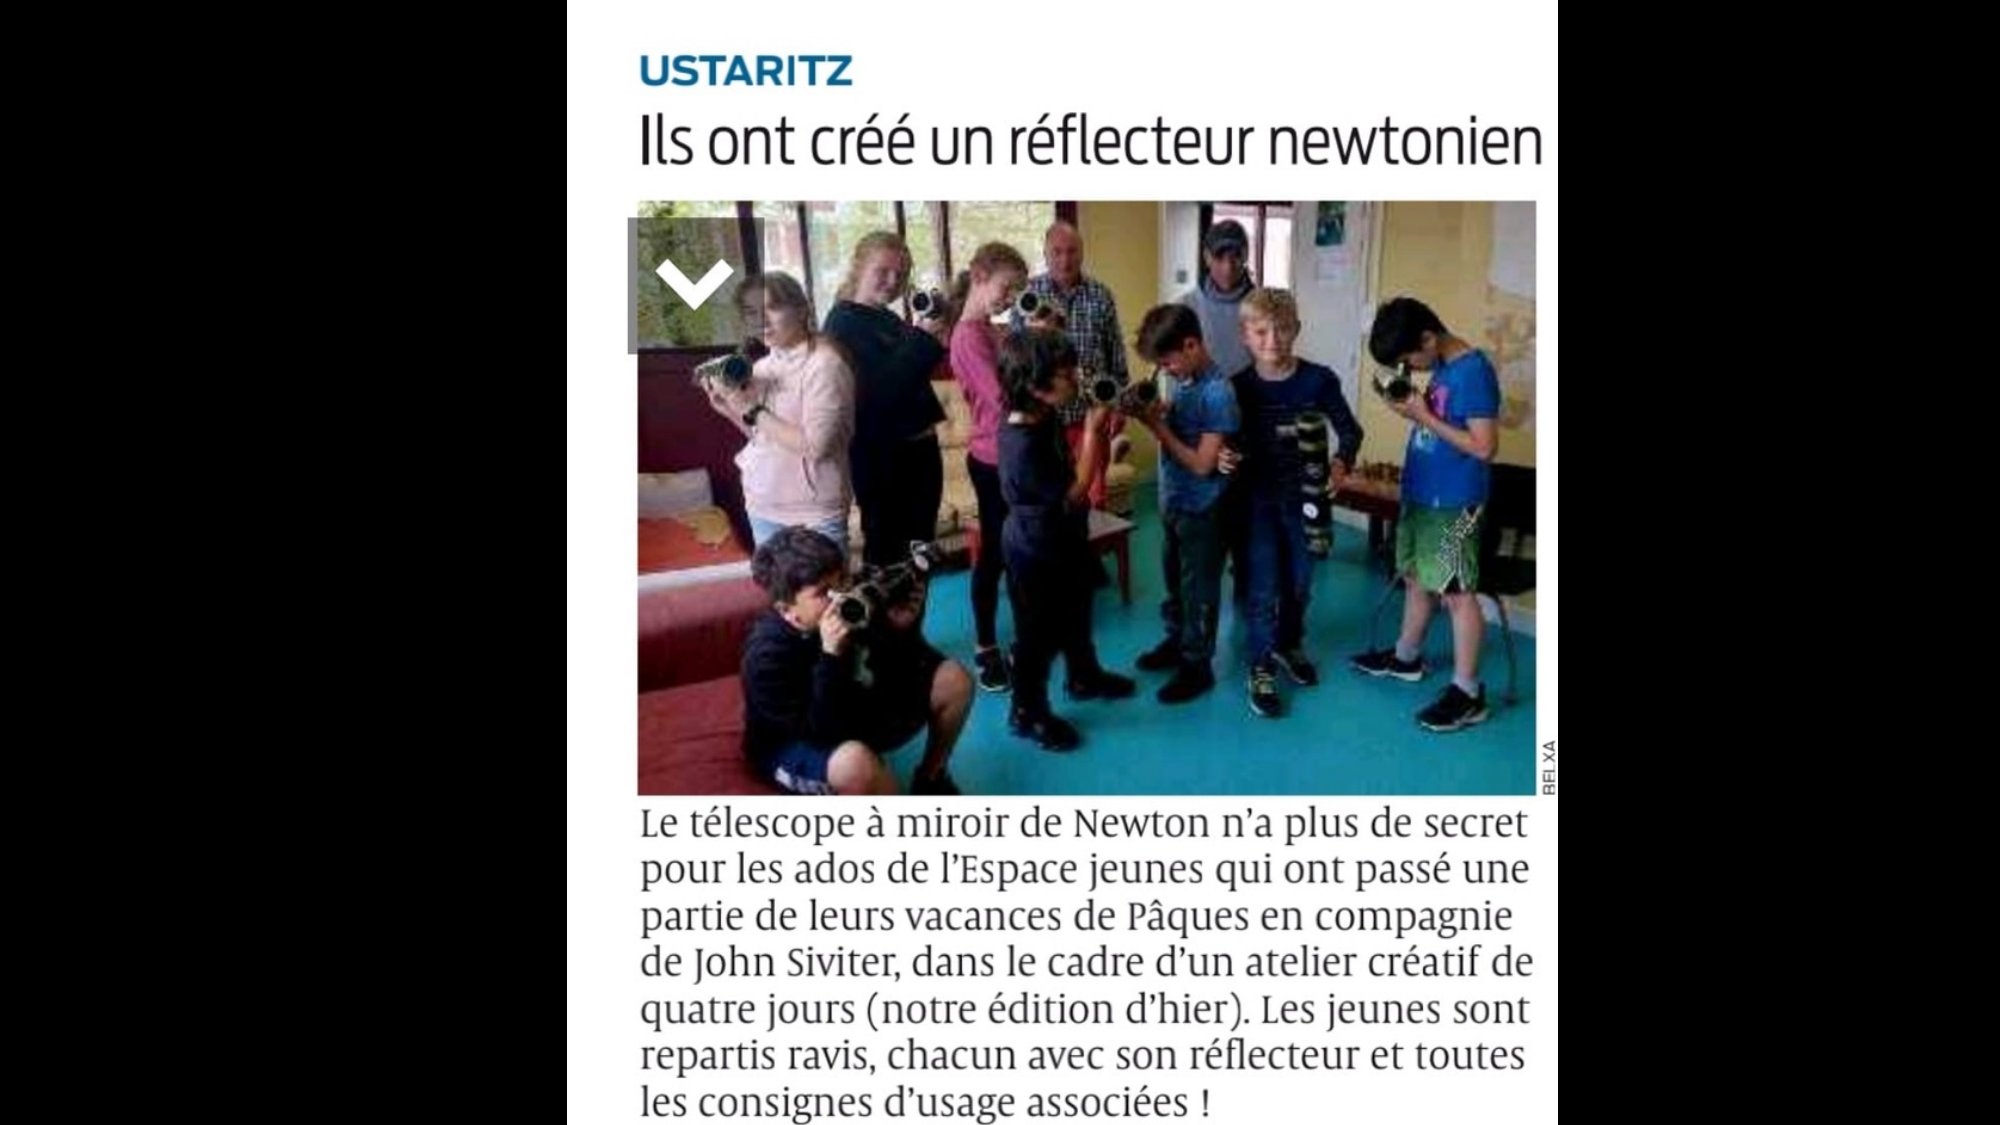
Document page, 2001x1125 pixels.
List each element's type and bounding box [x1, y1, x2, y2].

picture [567, 0, 1558, 1125]
